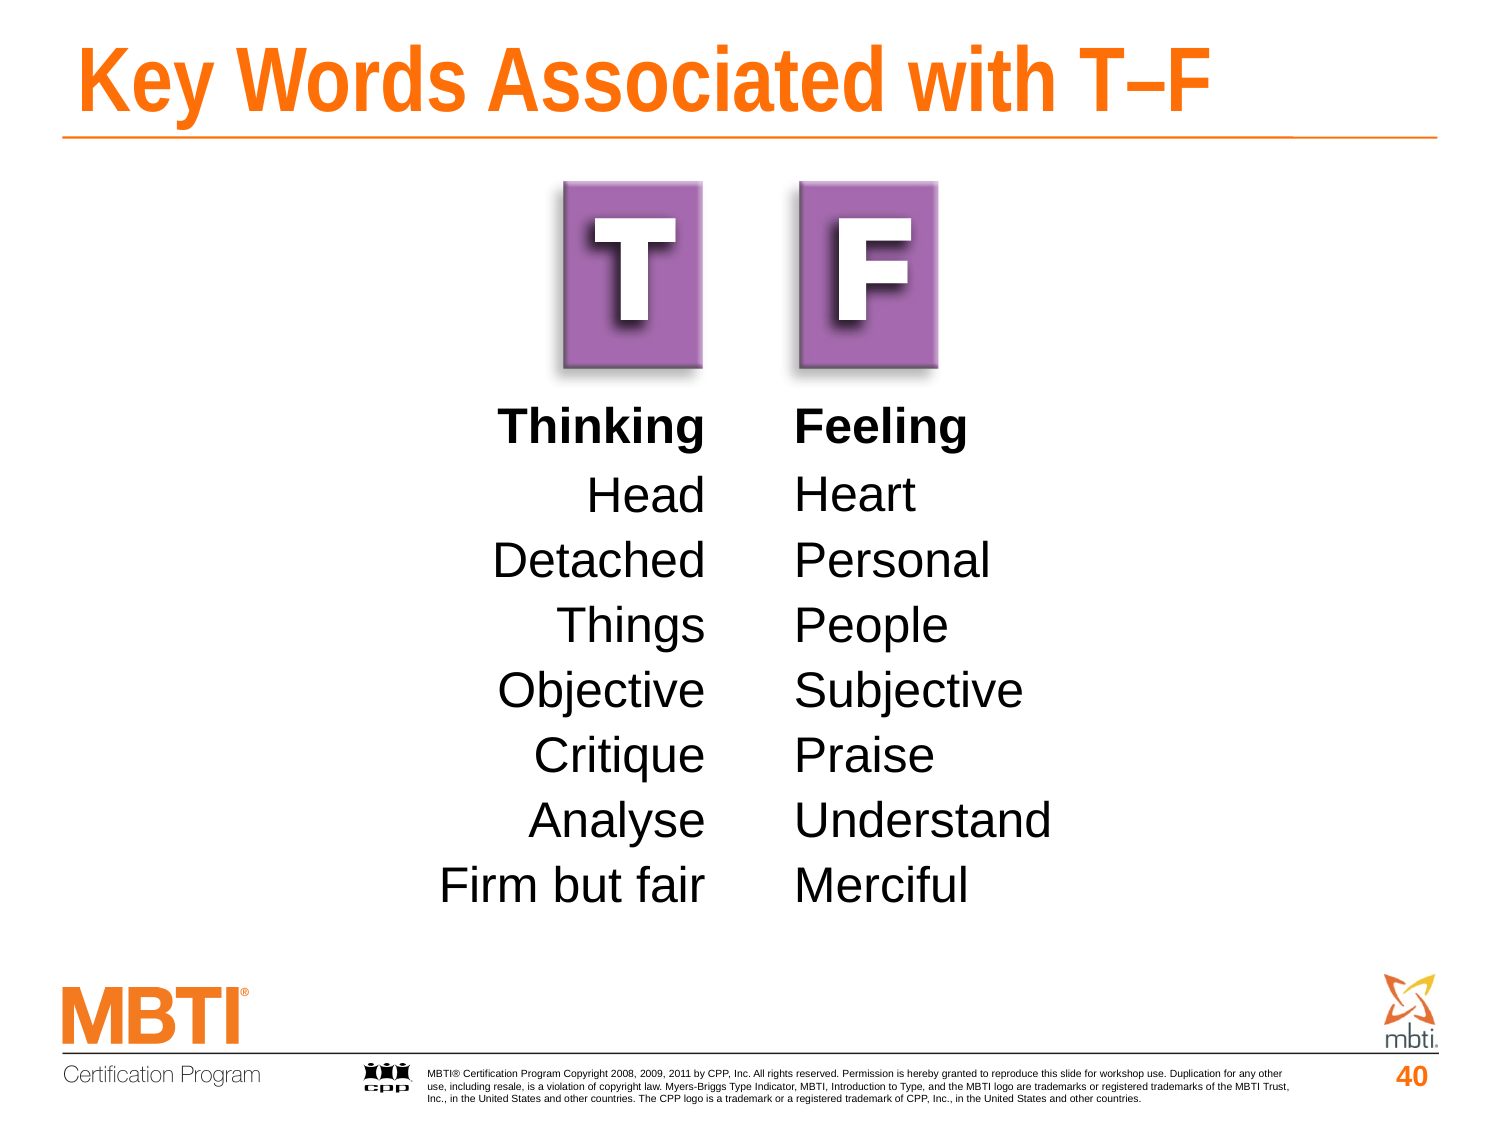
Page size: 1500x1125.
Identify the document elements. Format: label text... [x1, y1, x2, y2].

text_box 40 [1362, 1049, 1463, 1125]
text_box Feeling Heart Personal People Subjective Praise Understand Merciful [787, 399, 1388, 930]
title Key Words Associated with T–F [62, 24, 1438, 125]
picture [62, 974, 1439, 1093]
text_box Thinking Head Detached Things Objective Critique Analyse Firm but fair [112, 400, 713, 930]
picture [537, 162, 963, 388]
